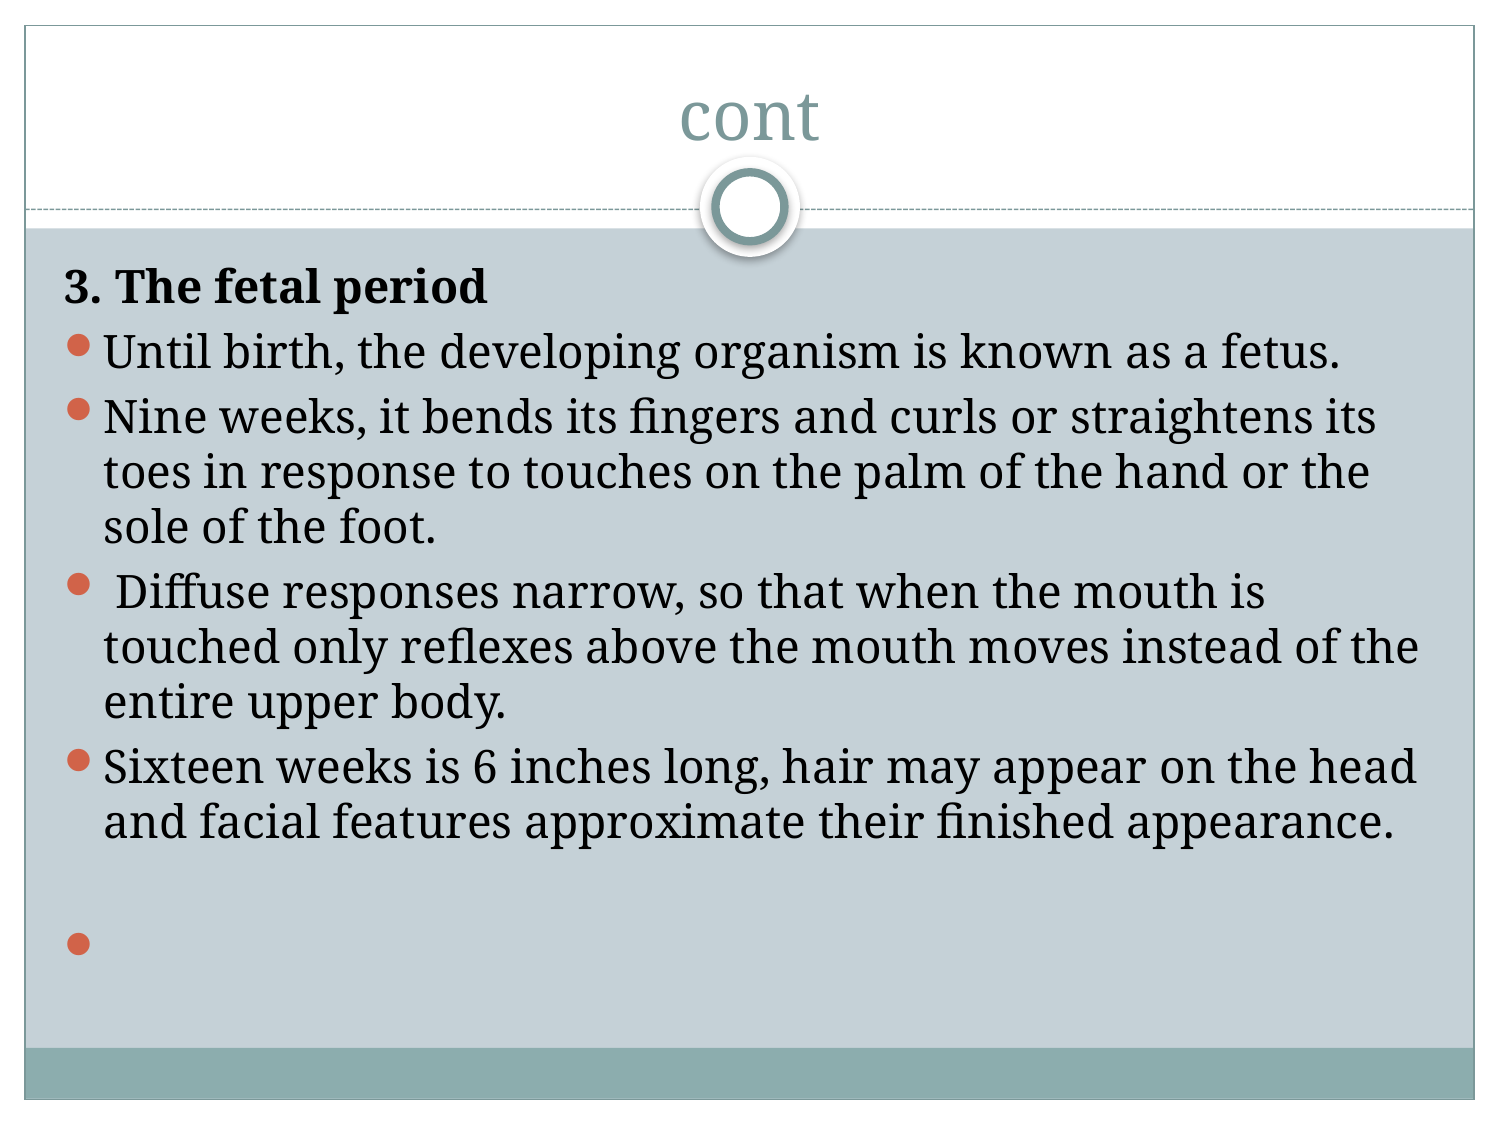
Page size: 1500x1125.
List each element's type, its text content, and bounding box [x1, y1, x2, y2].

title cont [49, 37, 1450, 162]
list 3. The fetal period  Until birth, the developing organism is known as a fetus.  Nine weeks, it bends its fingers and curls or straightens its toes in response to touches on the palm of the hand or the sole of the foot.  Diffuse responses narrow, so that when the mouth is touched only reflexes above the mouth moves instead of the entire upper body.  Sixteen weeks is 6 inches long, hair may appear on the head and facial features approximate their finished appearance.   [49, 250, 1445, 1001]
